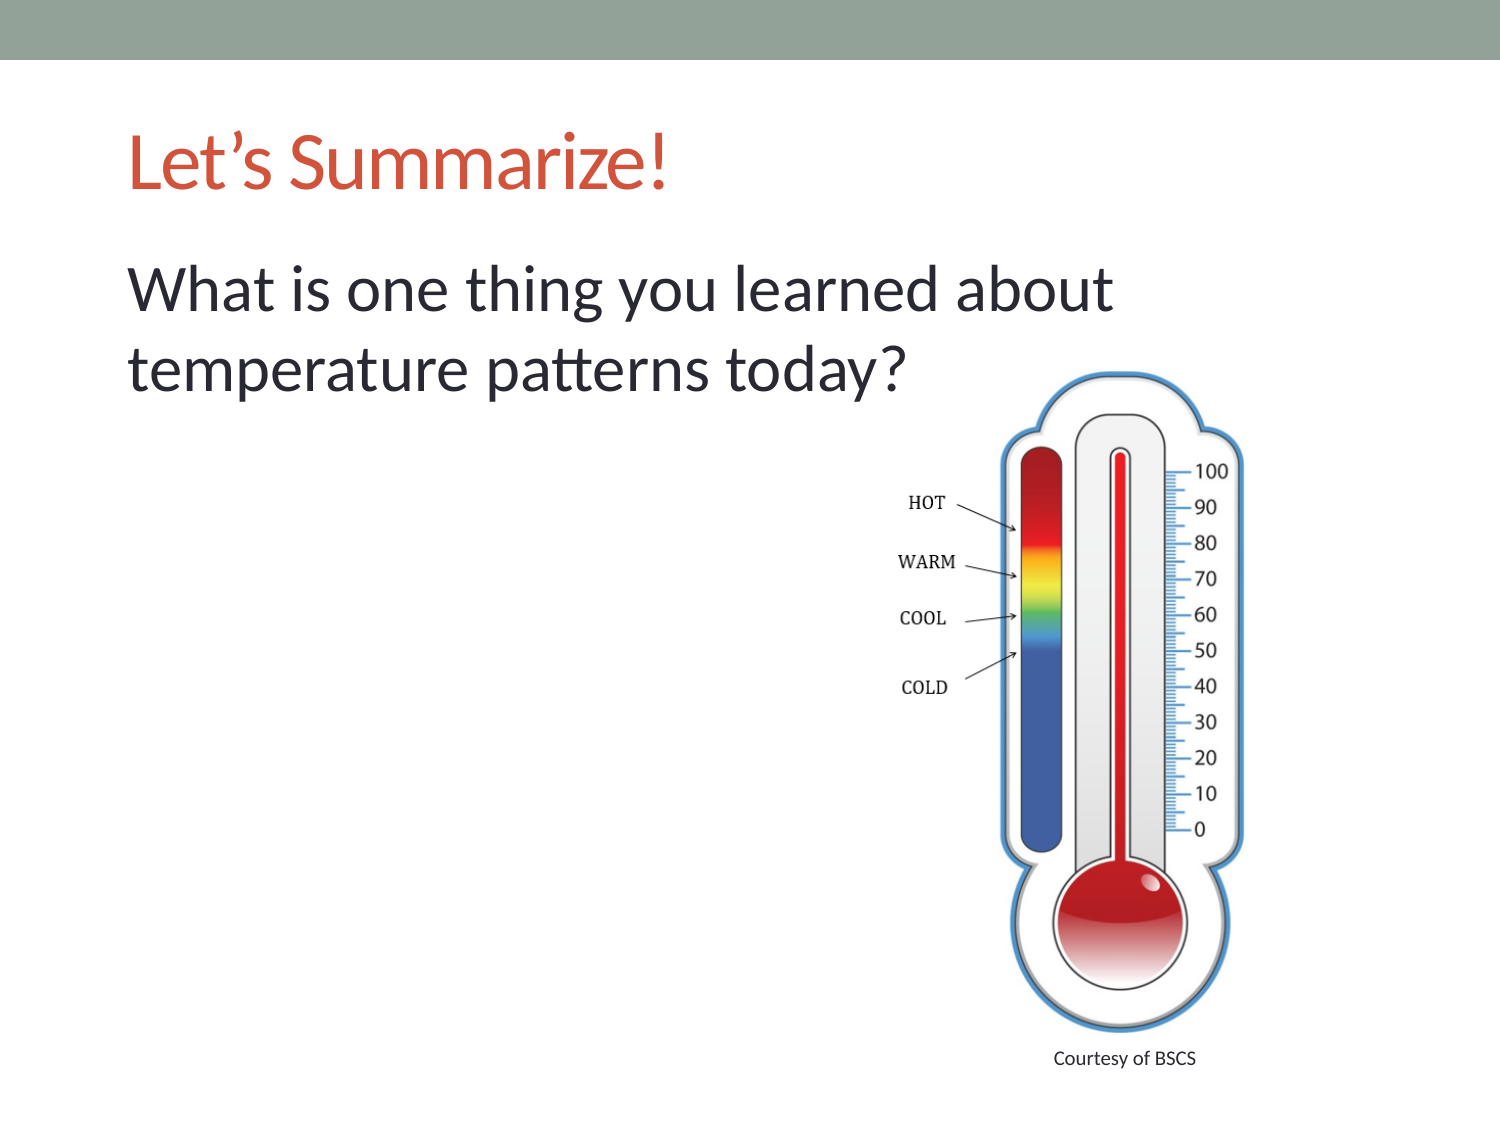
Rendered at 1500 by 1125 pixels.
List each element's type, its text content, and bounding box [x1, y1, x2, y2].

text_box Courtesy of BSCS [1039, 1046, 1212, 1078]
list What is one thing you learned about temperature patterns today? [112, 237, 1350, 438]
title Let’s Summarize! [112, 75, 1425, 238]
picture [887, 362, 1249, 1038]
